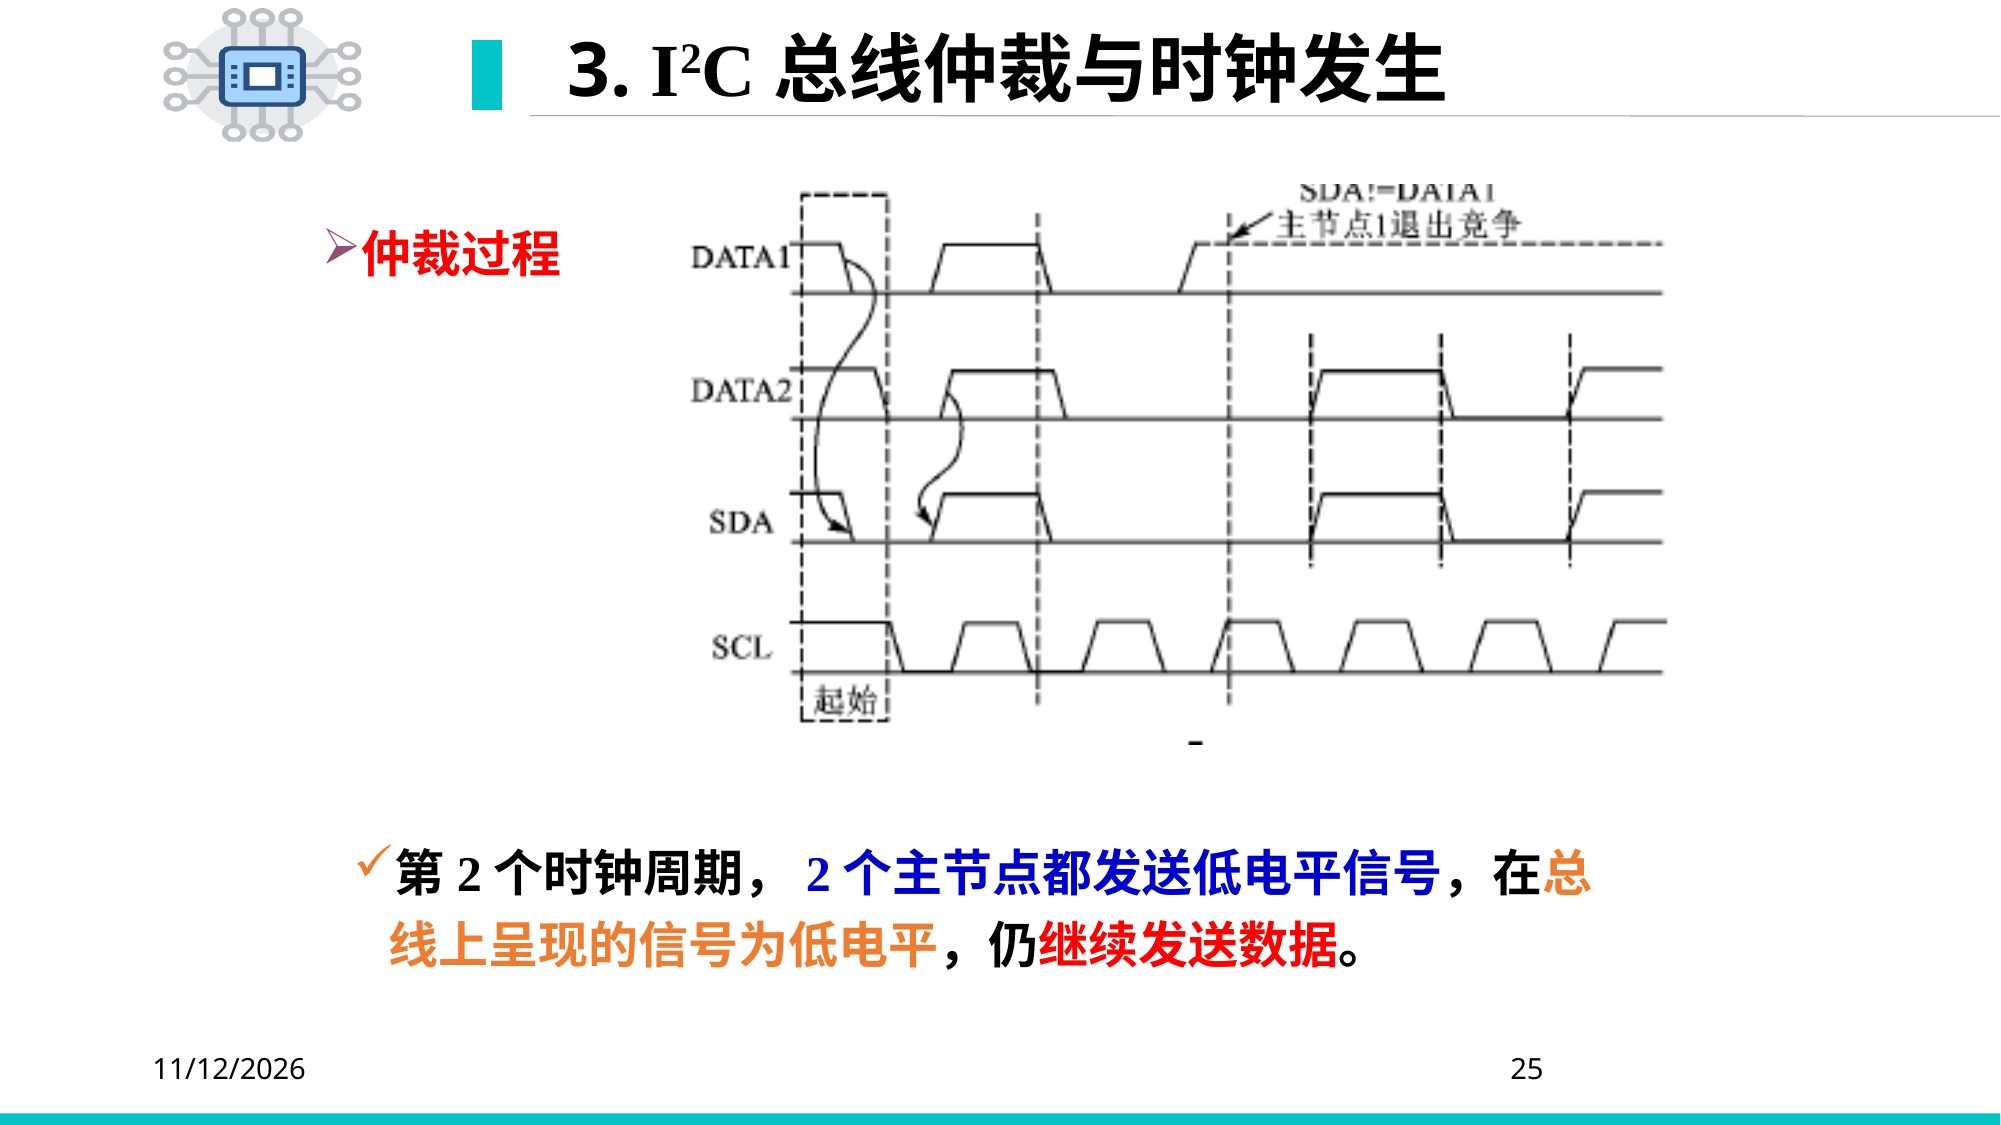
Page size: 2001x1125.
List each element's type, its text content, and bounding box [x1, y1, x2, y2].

text_box 第2个时钟周期，2个主节点都发送低电平信号，在总线上呈现的信号为低电平，仍继续发送数据。 [338, 822, 1639, 982]
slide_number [137, 1042, 588, 1103]
picture [162, 0, 364, 151]
picture [681, 184, 1709, 745]
slide_number 25 [1495, 1042, 1946, 1103]
text_box 仲裁过程 [279, 207, 681, 283]
title 3. I2C总线仲裁与时钟发生 [552, 19, 1901, 125]
